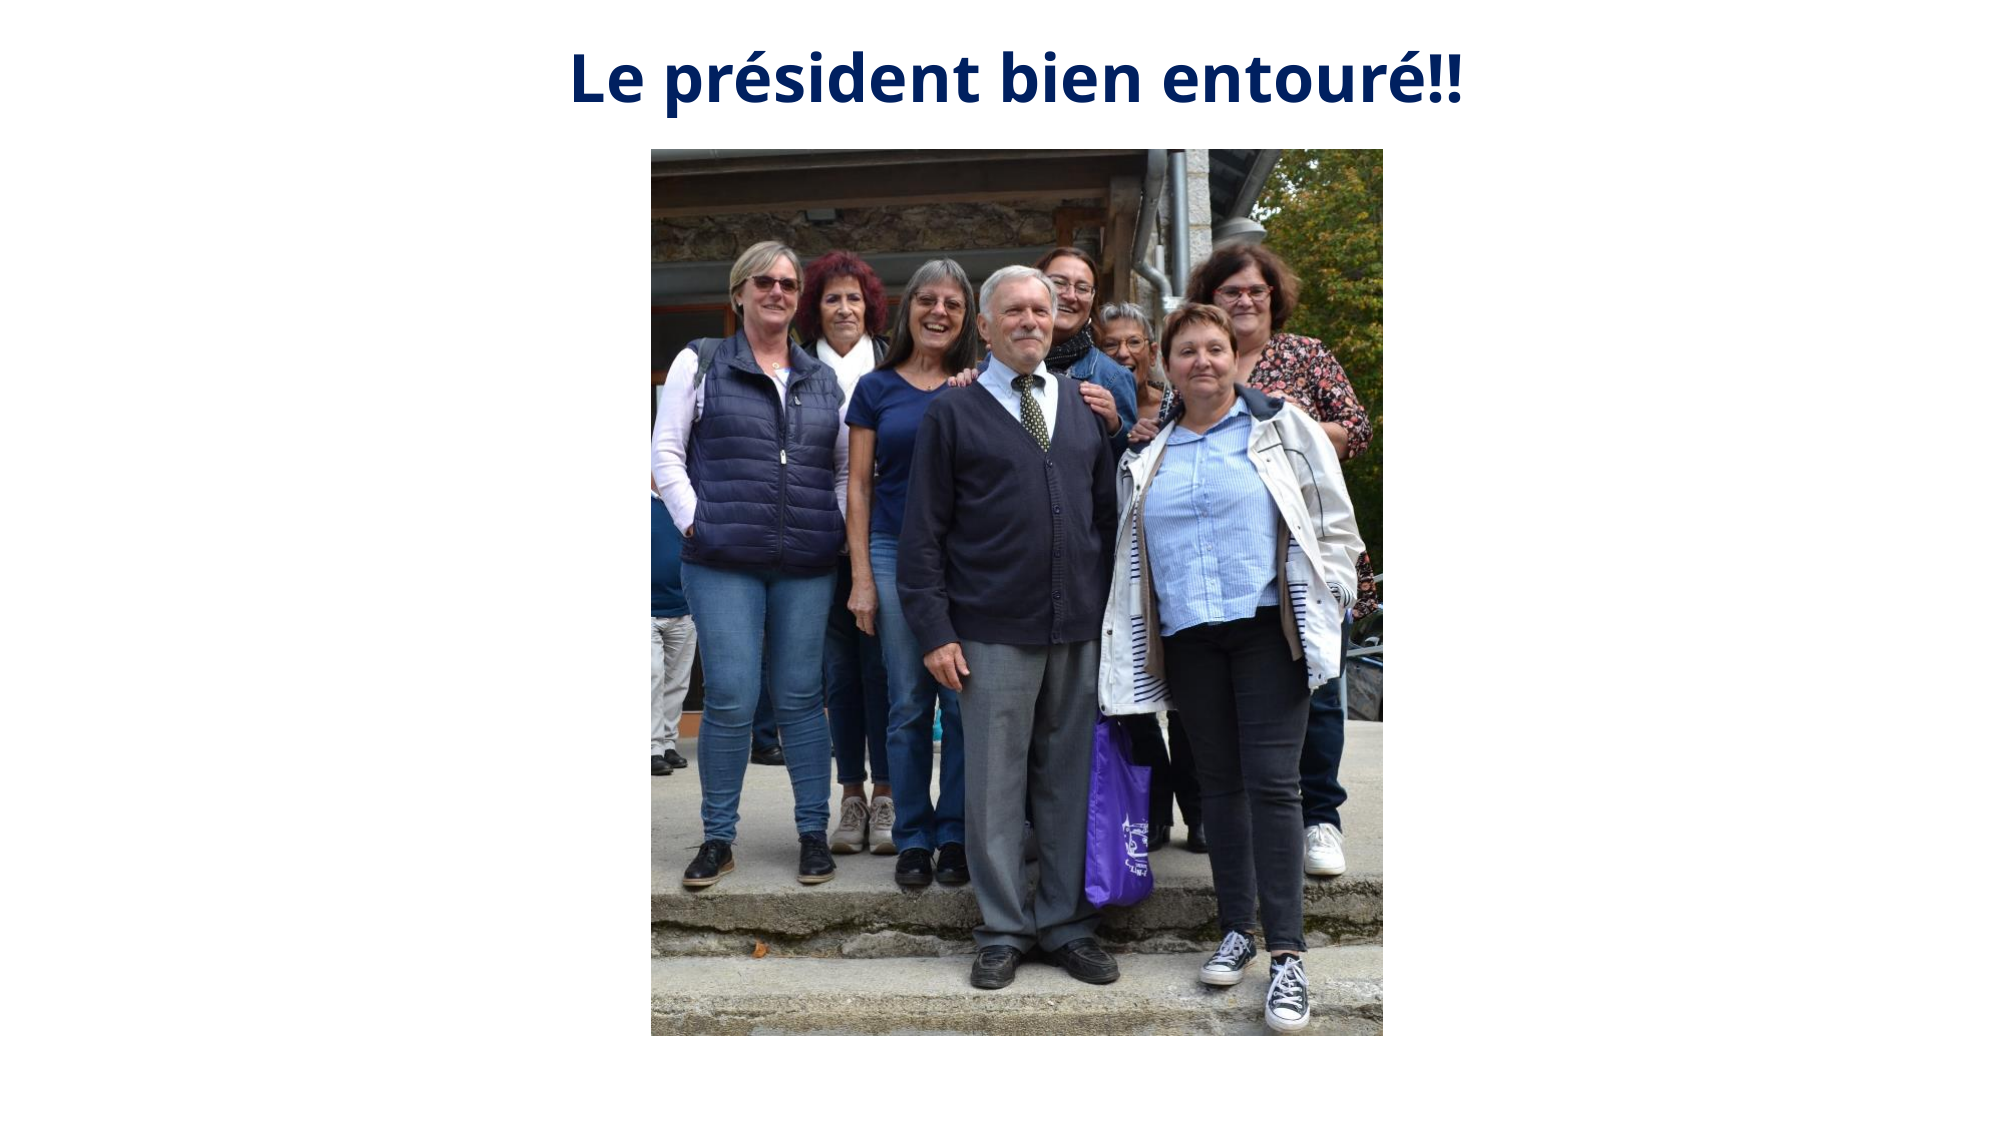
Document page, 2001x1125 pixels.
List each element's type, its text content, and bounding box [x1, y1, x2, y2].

text_box Le président bien entouré!! [553, 28, 1481, 123]
picture [651, 149, 1383, 1036]
